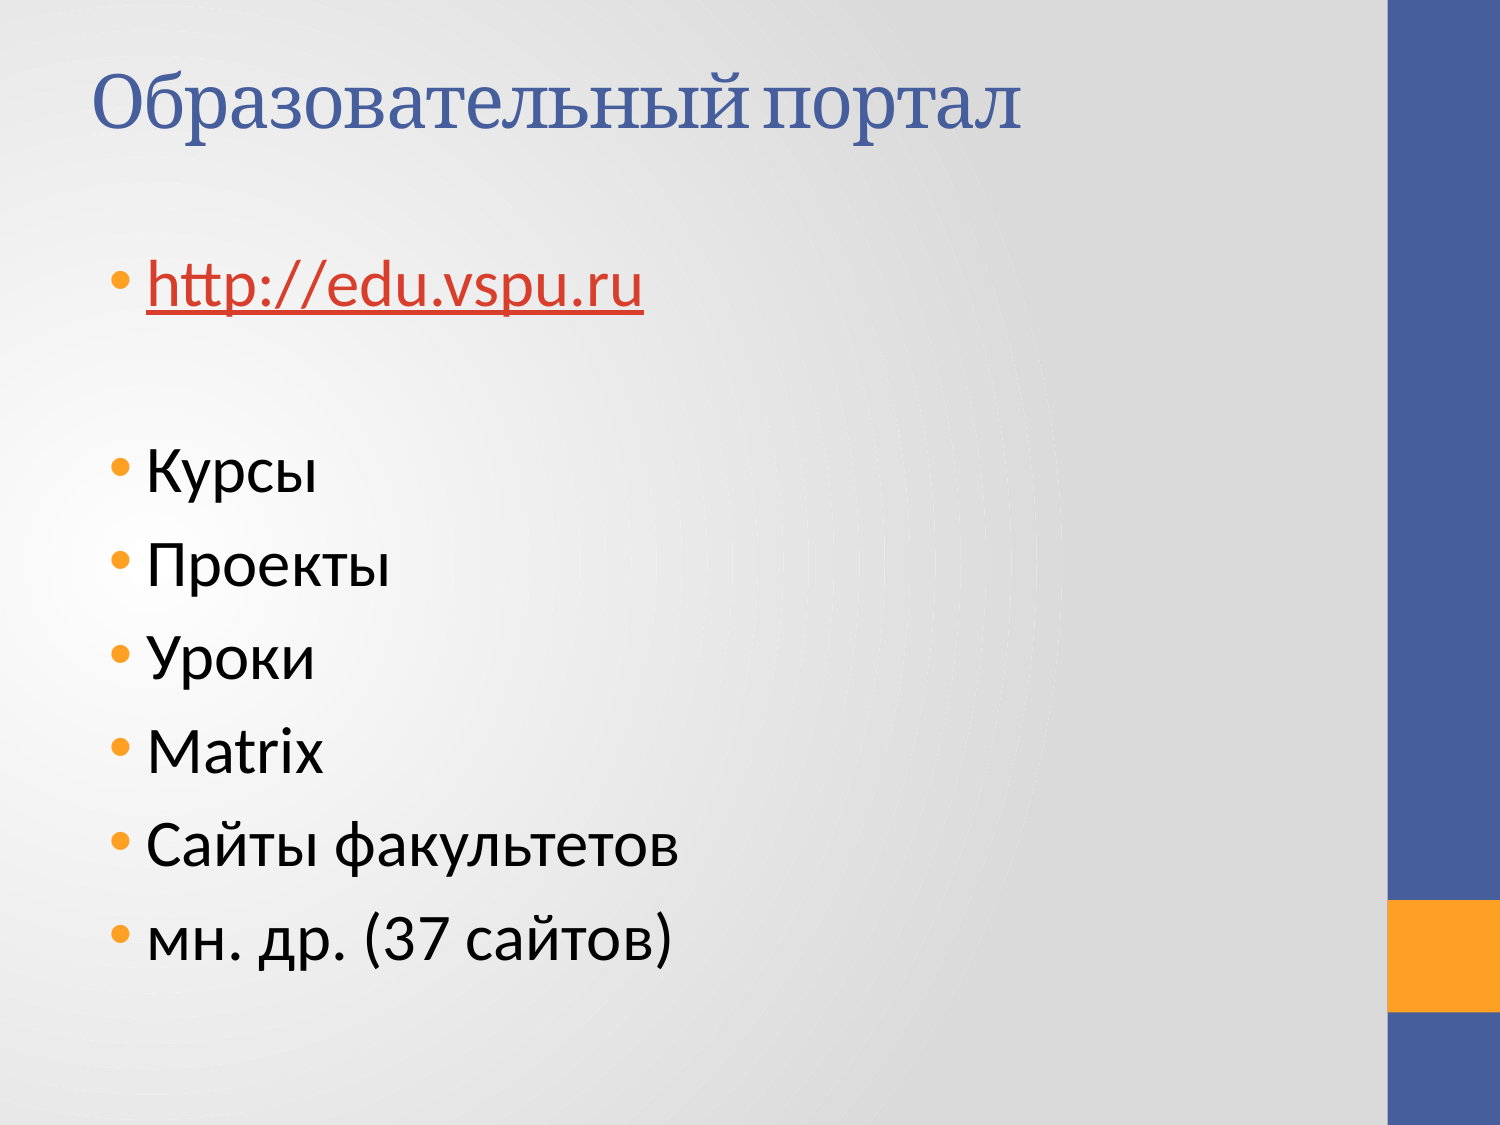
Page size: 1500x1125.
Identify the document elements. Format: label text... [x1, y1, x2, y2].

title Образовательный портал [75, 17, 1325, 179]
list http://edu.vspu.ru Курсы Проекты Уроки Matrix Сайты факультетов мн. др. (37 сайтов) [75, 231, 1325, 1052]
